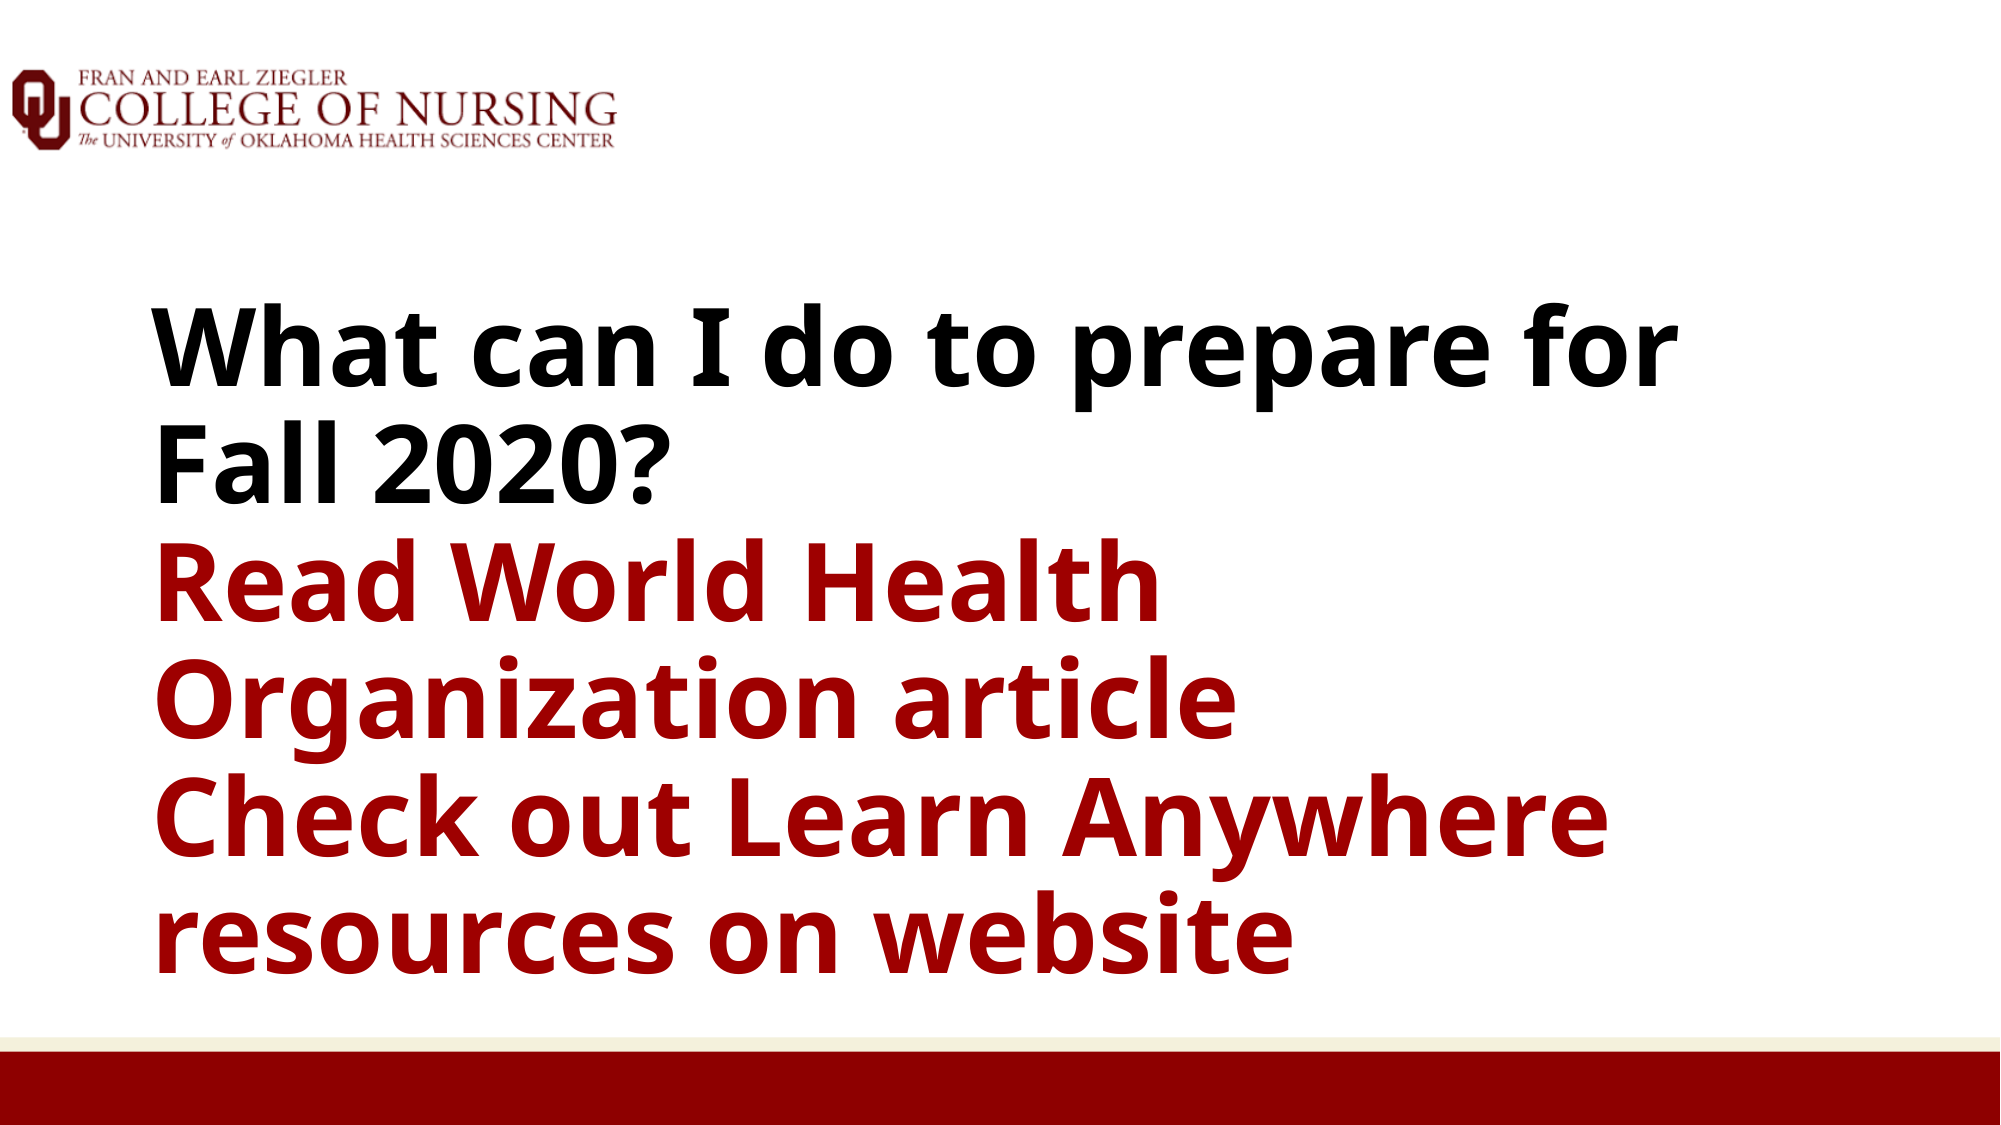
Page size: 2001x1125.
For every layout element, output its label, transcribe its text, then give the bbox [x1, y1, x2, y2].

picture [9, 51, 623, 169]
title What can I do to prepare for Fall 2020? Read World Health Organization article Check out Learn Anywhere resources on website [136, 280, 1862, 1005]
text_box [0, 1037, 2000, 1125]
